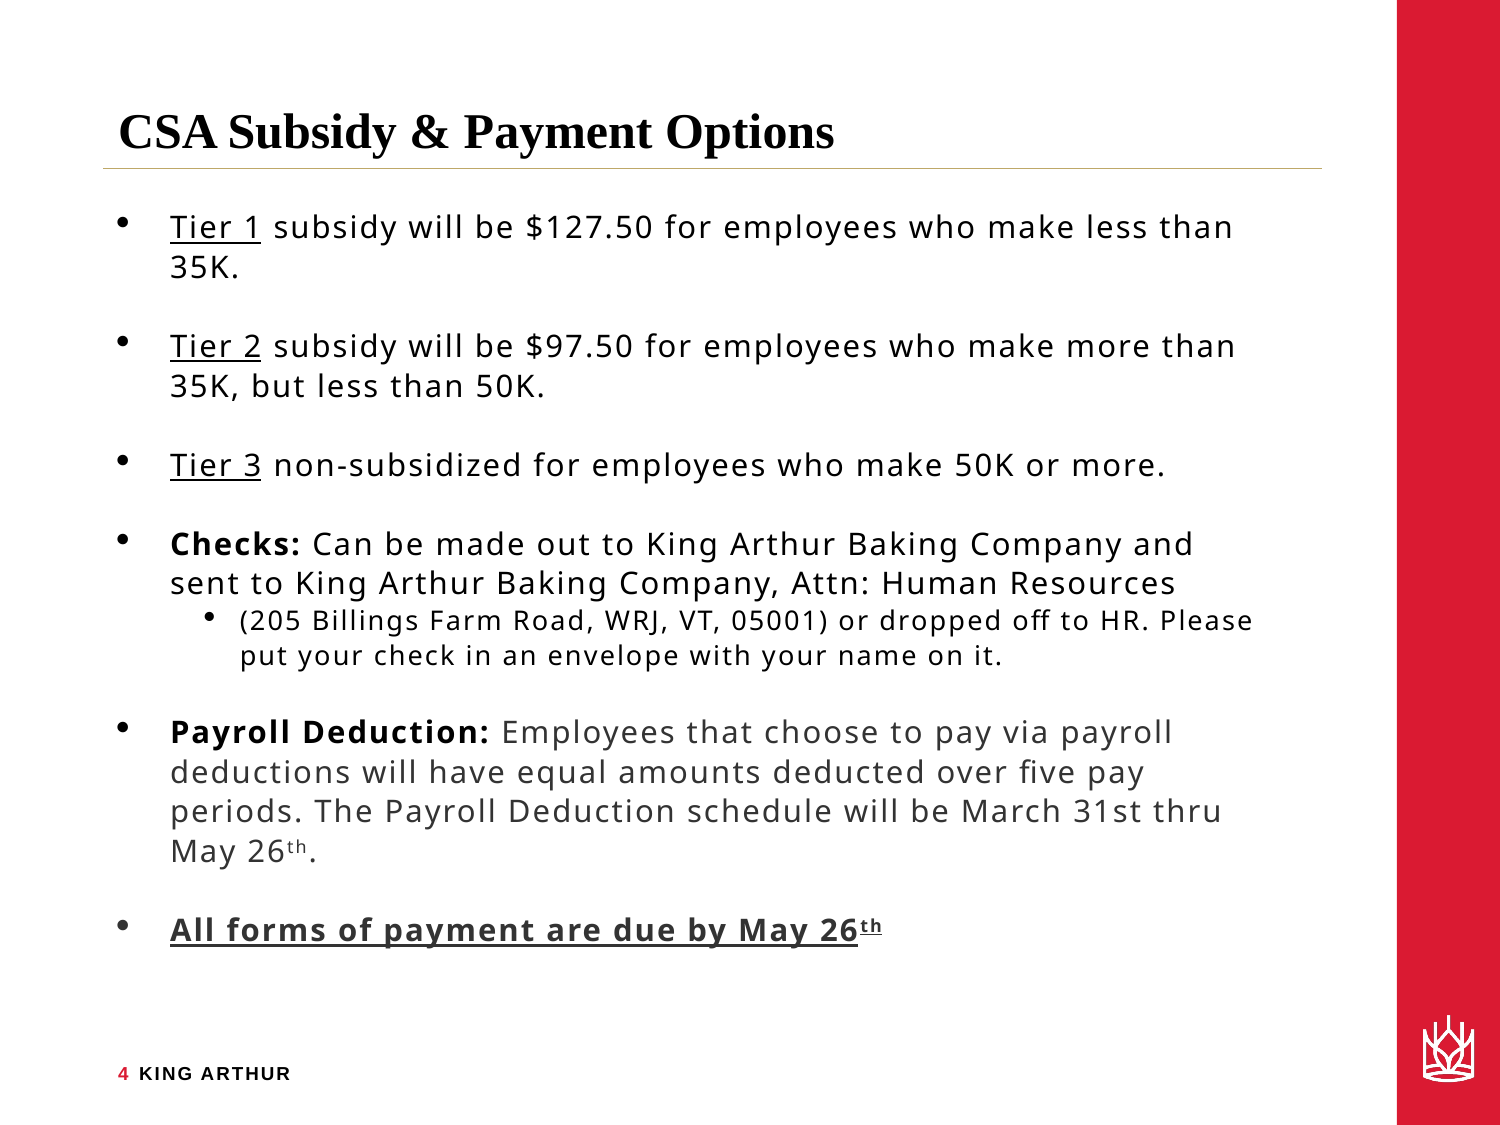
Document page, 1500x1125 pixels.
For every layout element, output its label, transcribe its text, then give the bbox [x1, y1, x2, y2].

title CSA Subsidy & Payment Options [103, 9, 1292, 167]
footer 4 KING ARTHUR [103, 1042, 768, 1103]
picture [1421, 1013, 1476, 1084]
list Tier 1 subsidy will be $127.50 for employees who make less than 35K. Tier 2 subsidy will be $97.50 for employees who make more than 35K, but less than 50K. Tier 3 non-subsidized for employees who make 50K or more. Checks: Can be made out to King Arthur Baking Company and sent to King Arthur Baking Company, Attn: Human Resources (205 Billings Farm Road, WRJ, VT, 05001) or dropped off to HR. Please put your check in an envelope with your name on it. Payroll Deduction: Employees that choose to pay via payroll deductions will have equal amounts deducted over five pay periods. The Payroll Deduction schedule will be March 31st thru May 26th. All forms of payment are due by May 26th [102, 205, 1292, 958]
